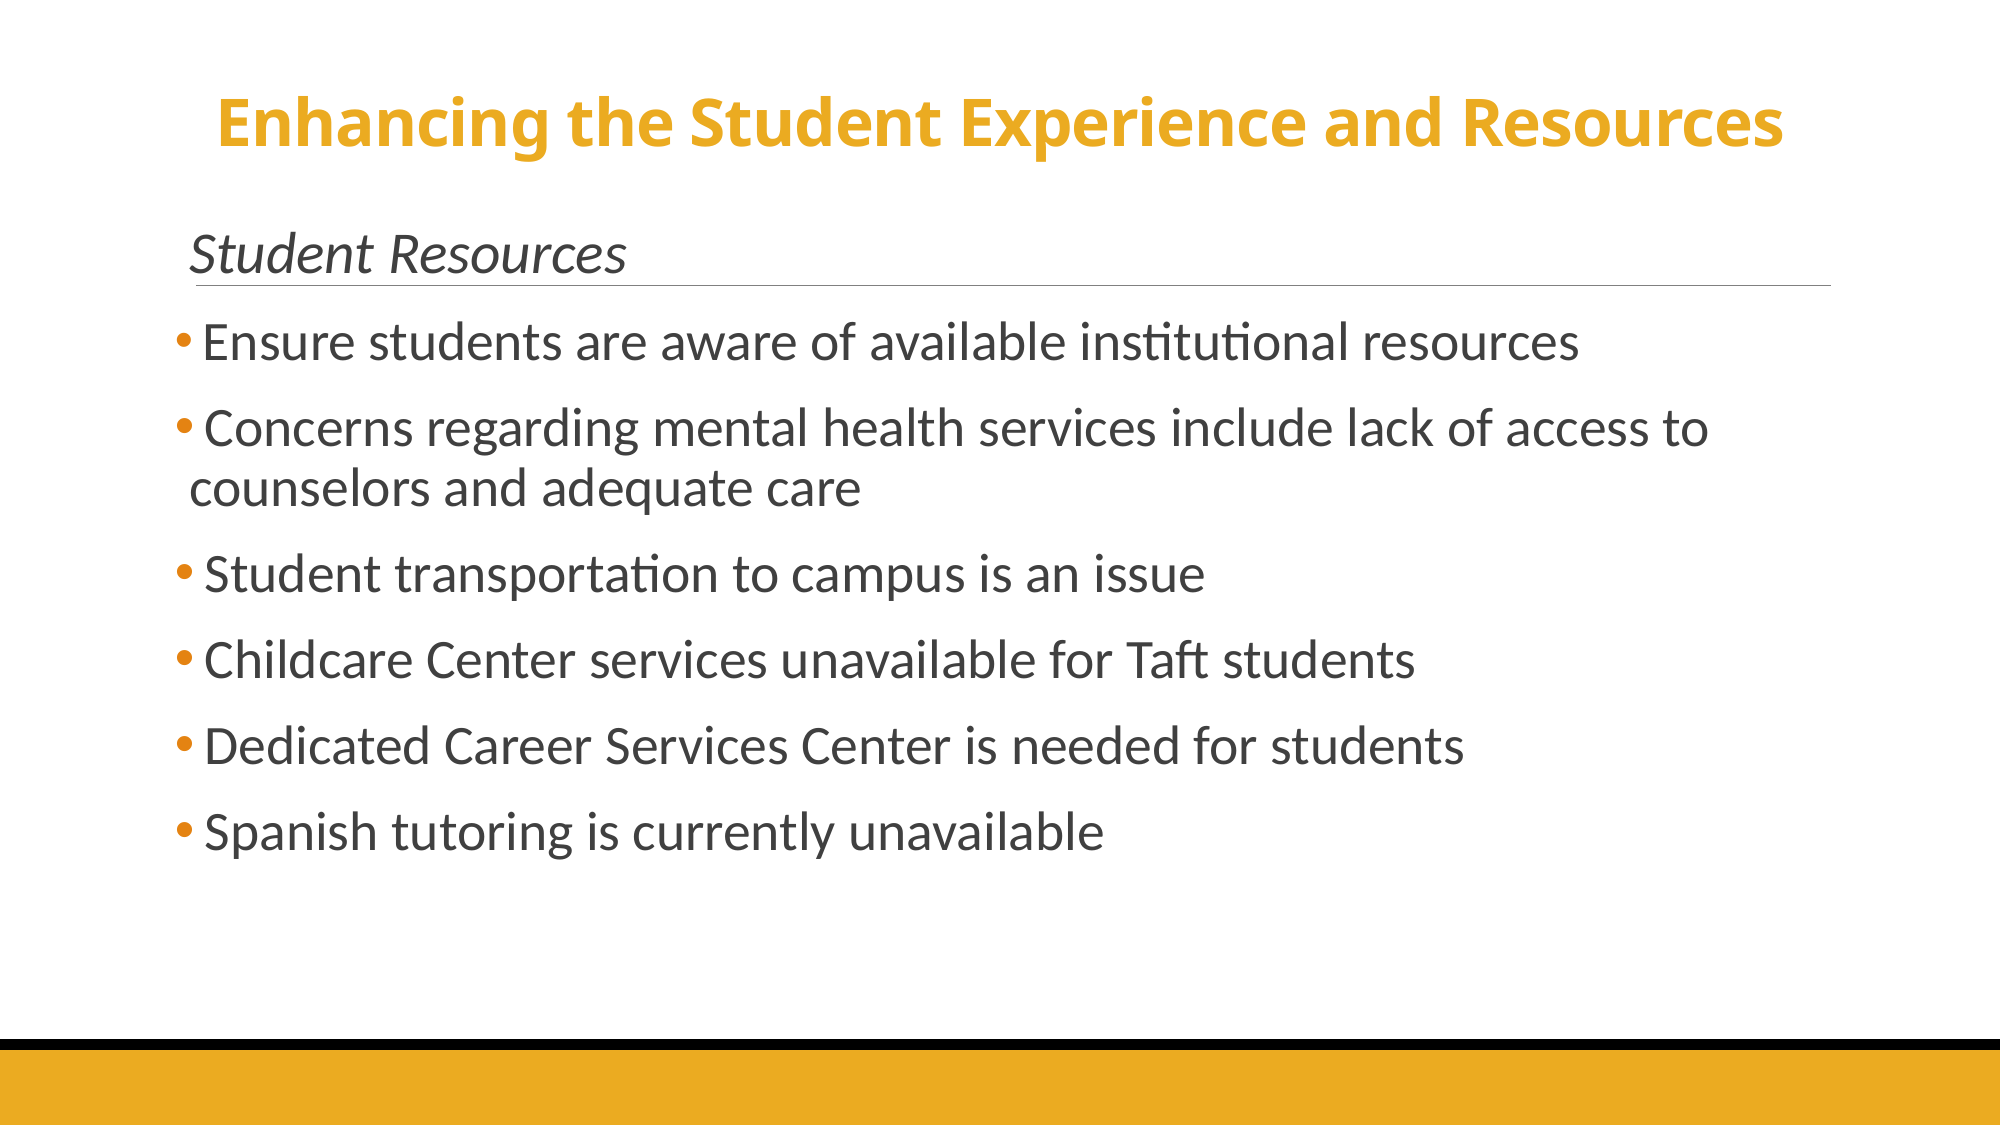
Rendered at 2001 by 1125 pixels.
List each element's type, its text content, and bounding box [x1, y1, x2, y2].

title Enhancing the Student Experience and Resources [174, 44, 1825, 168]
list Student Resources Ensure students are aware of available institutional resources Concerns regarding mental health services include lack of access to counselors and adequate care Student transportation to campus is an issue Childcare Center services unavailable for Taft students Dedicated Career Services Center is needed for students Spanish tutoring is currently unavailable [174, 215, 1825, 876]
